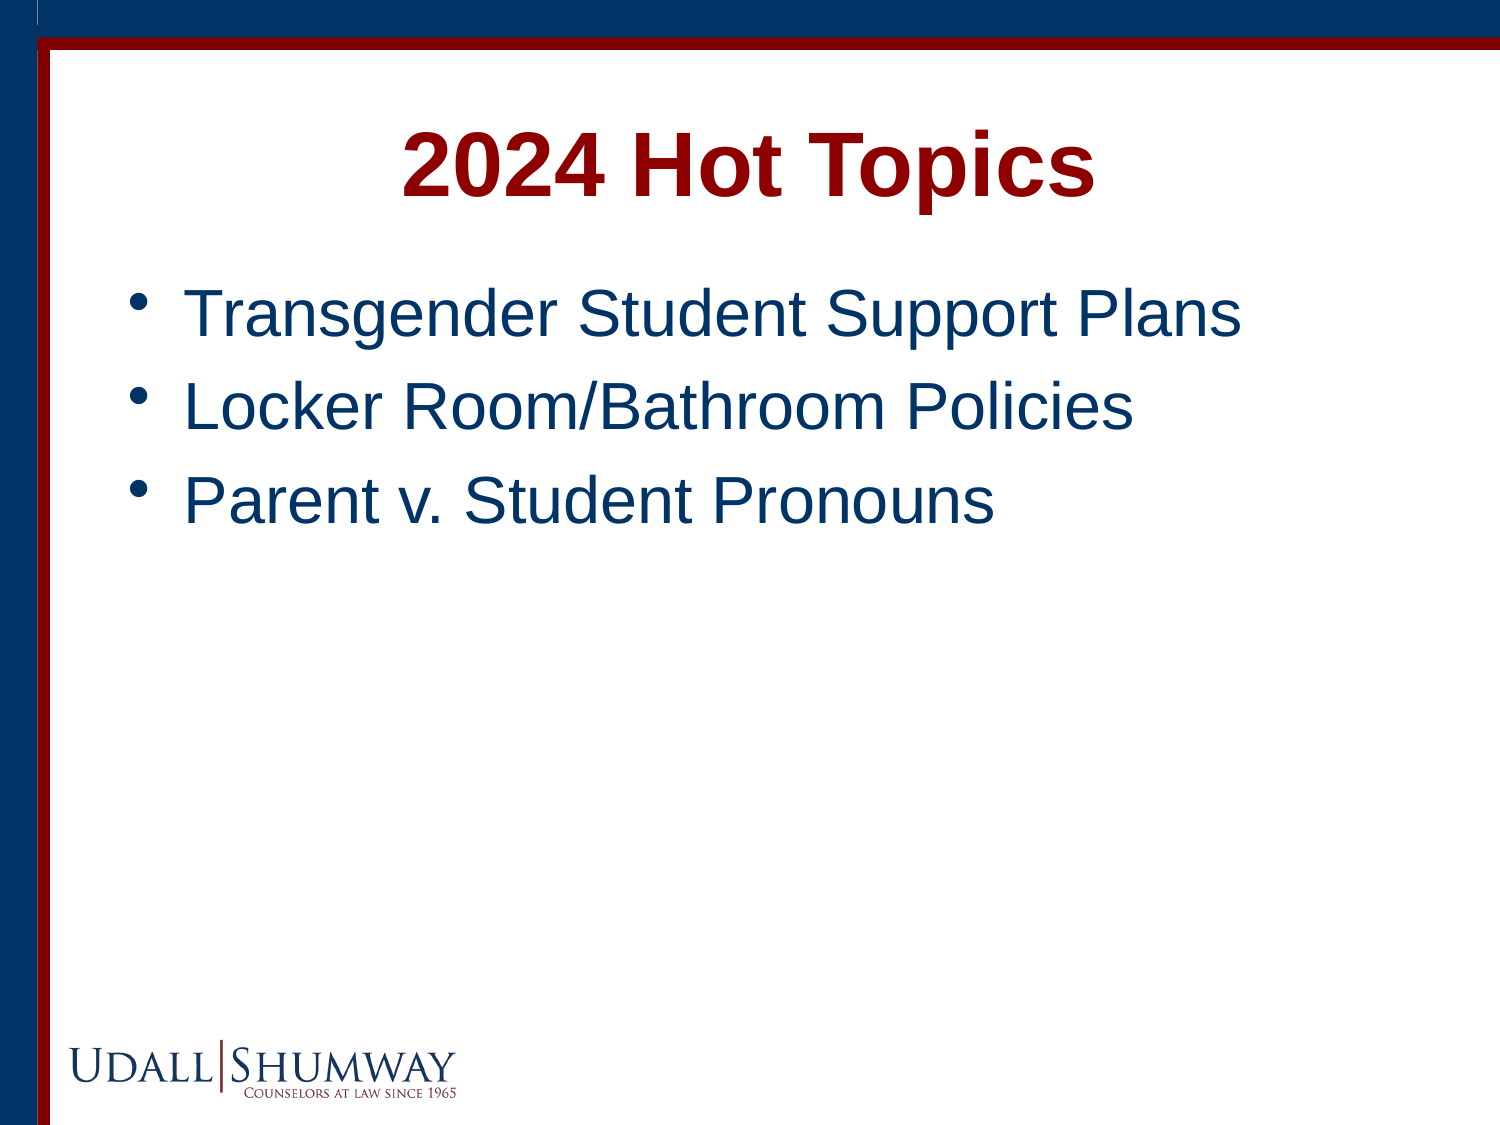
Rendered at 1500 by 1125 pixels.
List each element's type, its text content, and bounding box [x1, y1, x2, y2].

list Transgender Student Support Plans Locker Room/Bathroom Policies Parent v. Student Pronouns [112, 262, 1388, 913]
title 2024 Hot Topics [112, 87, 1388, 233]
picture [62, 1031, 463, 1105]
